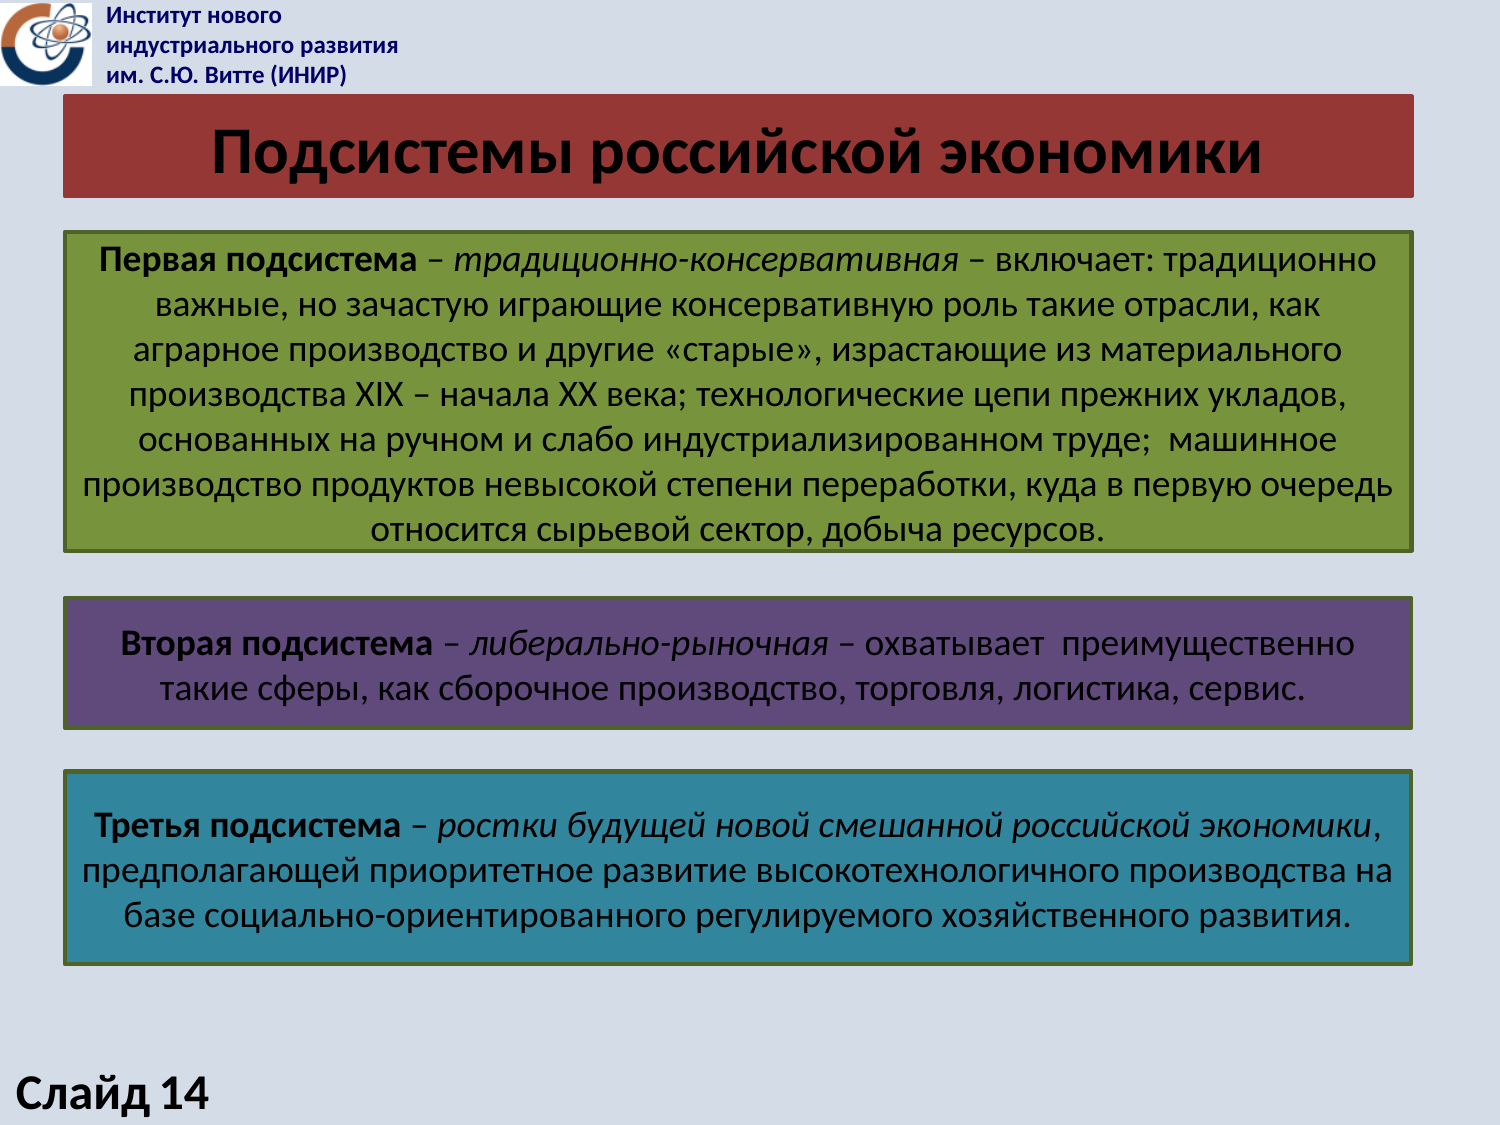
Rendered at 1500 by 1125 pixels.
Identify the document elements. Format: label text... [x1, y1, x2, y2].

text_box Вторая подсистема – либерально-рыночная – охватывает преимущественно такие сферы, как сборочное производство, торговля, логистика, сервис. [63, 596, 1413, 730]
text_box Слайд 14 [1, 1052, 224, 1125]
picture [0, 2, 92, 87]
text_box Подсистемы российской экономики [63, 94, 1414, 198]
text_box Первая подсистема – традиционно-консервативная – включает: традиционно важные, но зачастую играющие консервативную роль такие отрасли, как аграрное производство и другие «старые», израстающие из материального производства XIX – начала XX века; технологические цепи прежних укладов, основанных на ручном и слабо индустриализированном труде; машинное производство продуктов невысокой степени переработки, куда в первую очередь относится сырьевой сектор, добыча ресурсов. [63, 230, 1414, 553]
text_box Институт нового индустриального развития им. С.Ю. Витте (ИНИР) [91, 0, 475, 96]
text_box Третья подсистема – ростки будущей новой смешанной российской экономики, предполагающей приоритетное развитие высокотехнологичного производства на базе социально-ориентированного регулируемого хозяйственного развития. [63, 769, 1413, 966]
